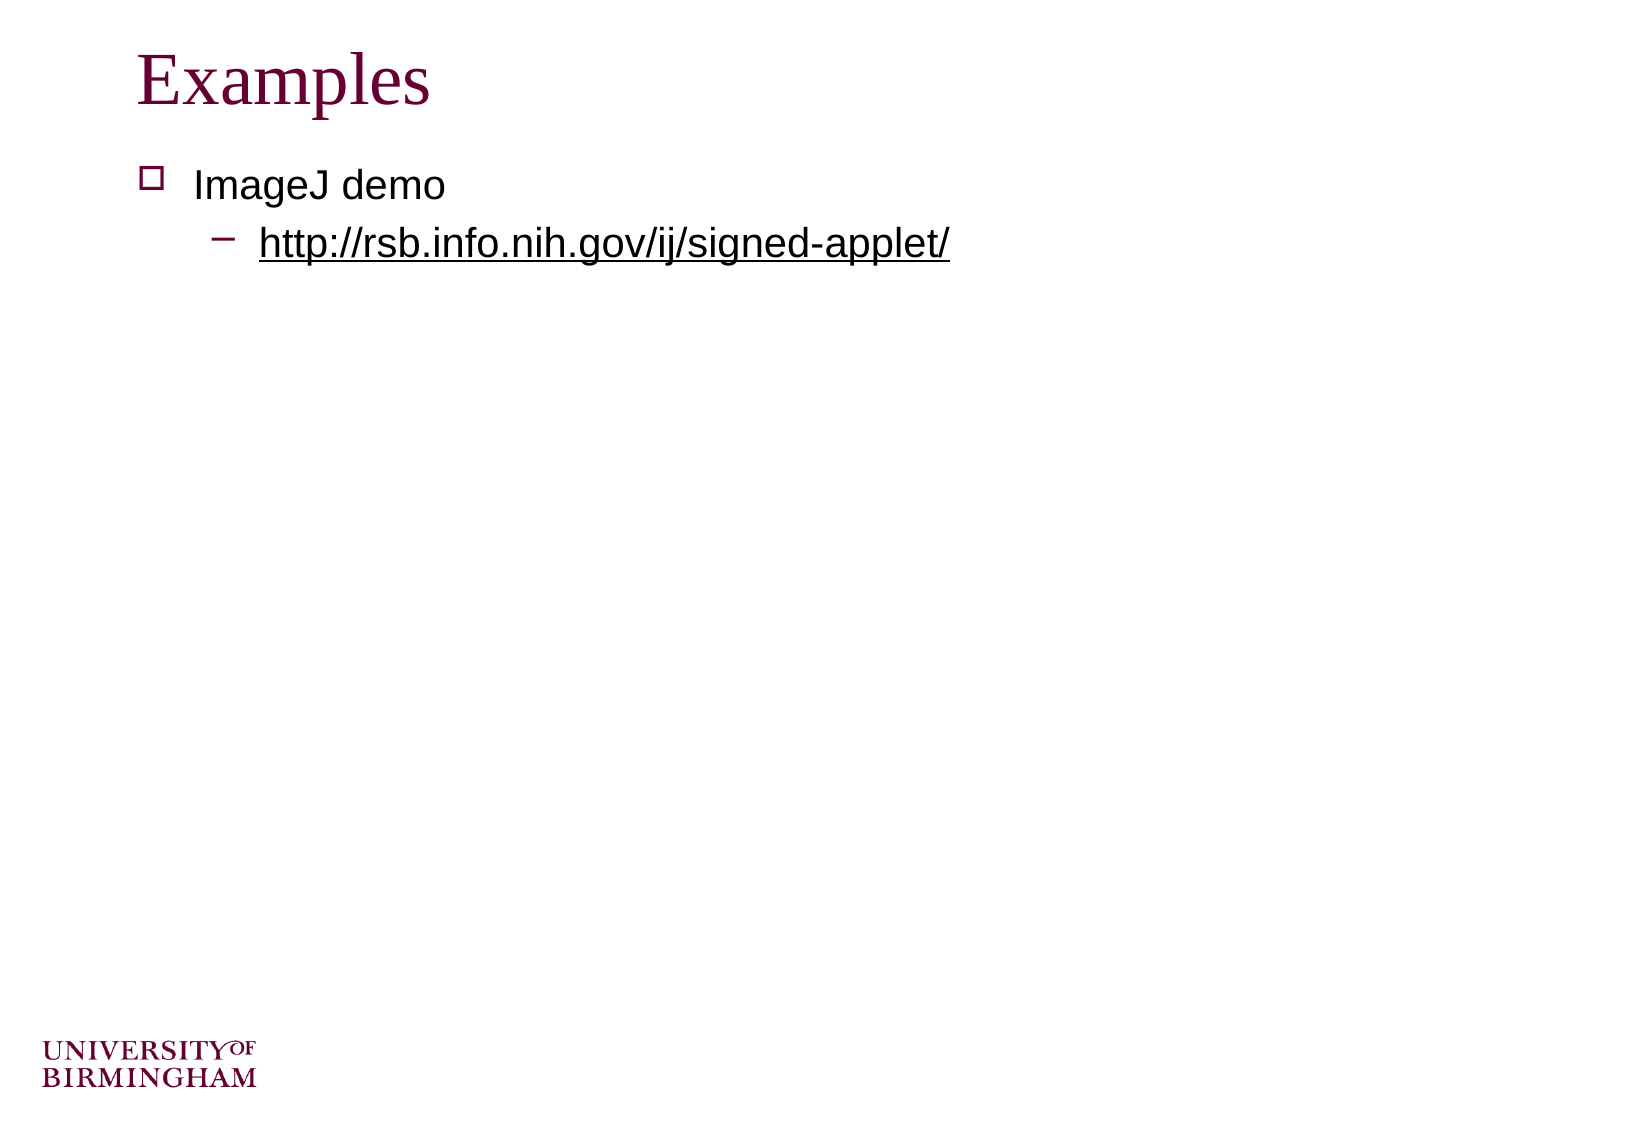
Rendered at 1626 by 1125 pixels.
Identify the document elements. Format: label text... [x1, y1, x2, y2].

picture [0, 1002, 298, 1125]
list ImageJ demo http://rsb.info.nih.gov/ij/signed-applet/ [121, 149, 1517, 1001]
title Examples [121, 0, 1504, 149]
